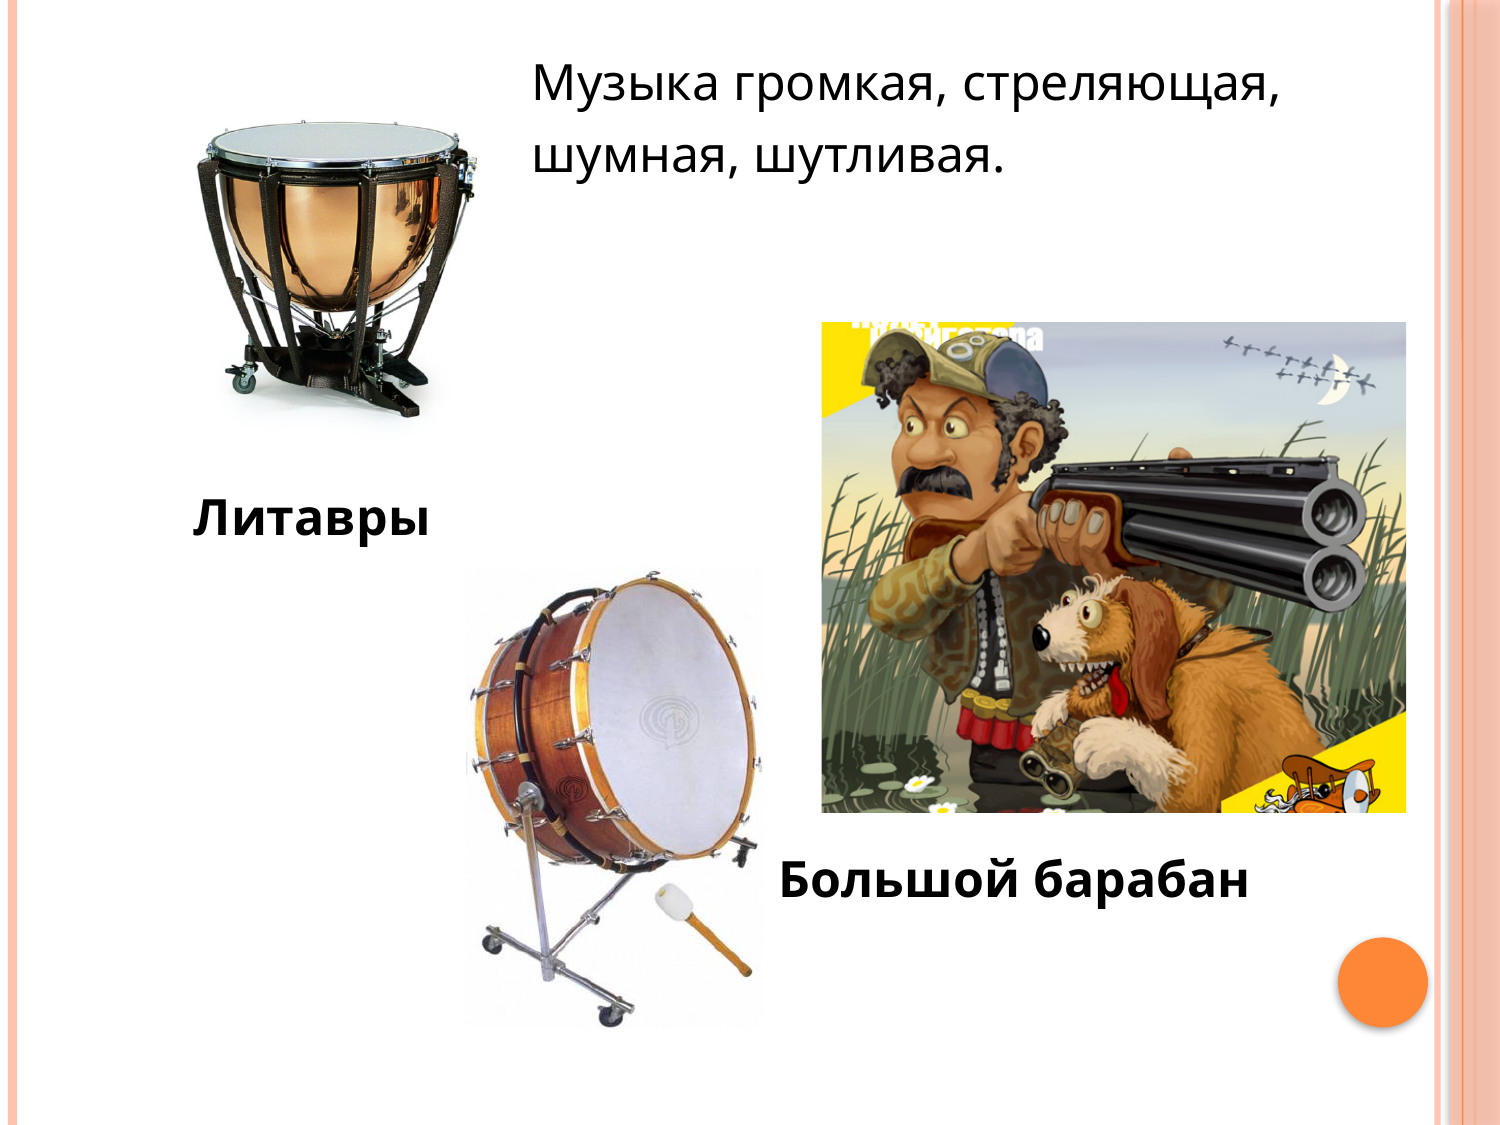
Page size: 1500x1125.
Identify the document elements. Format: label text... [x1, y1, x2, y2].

picture [820, 321, 1407, 814]
list Музыка громкая, стреляющая, шумная, шутливая. Литавры Большой барабан [75, 42, 1407, 1062]
picture [158, 65, 511, 469]
picture [465, 567, 765, 1029]
